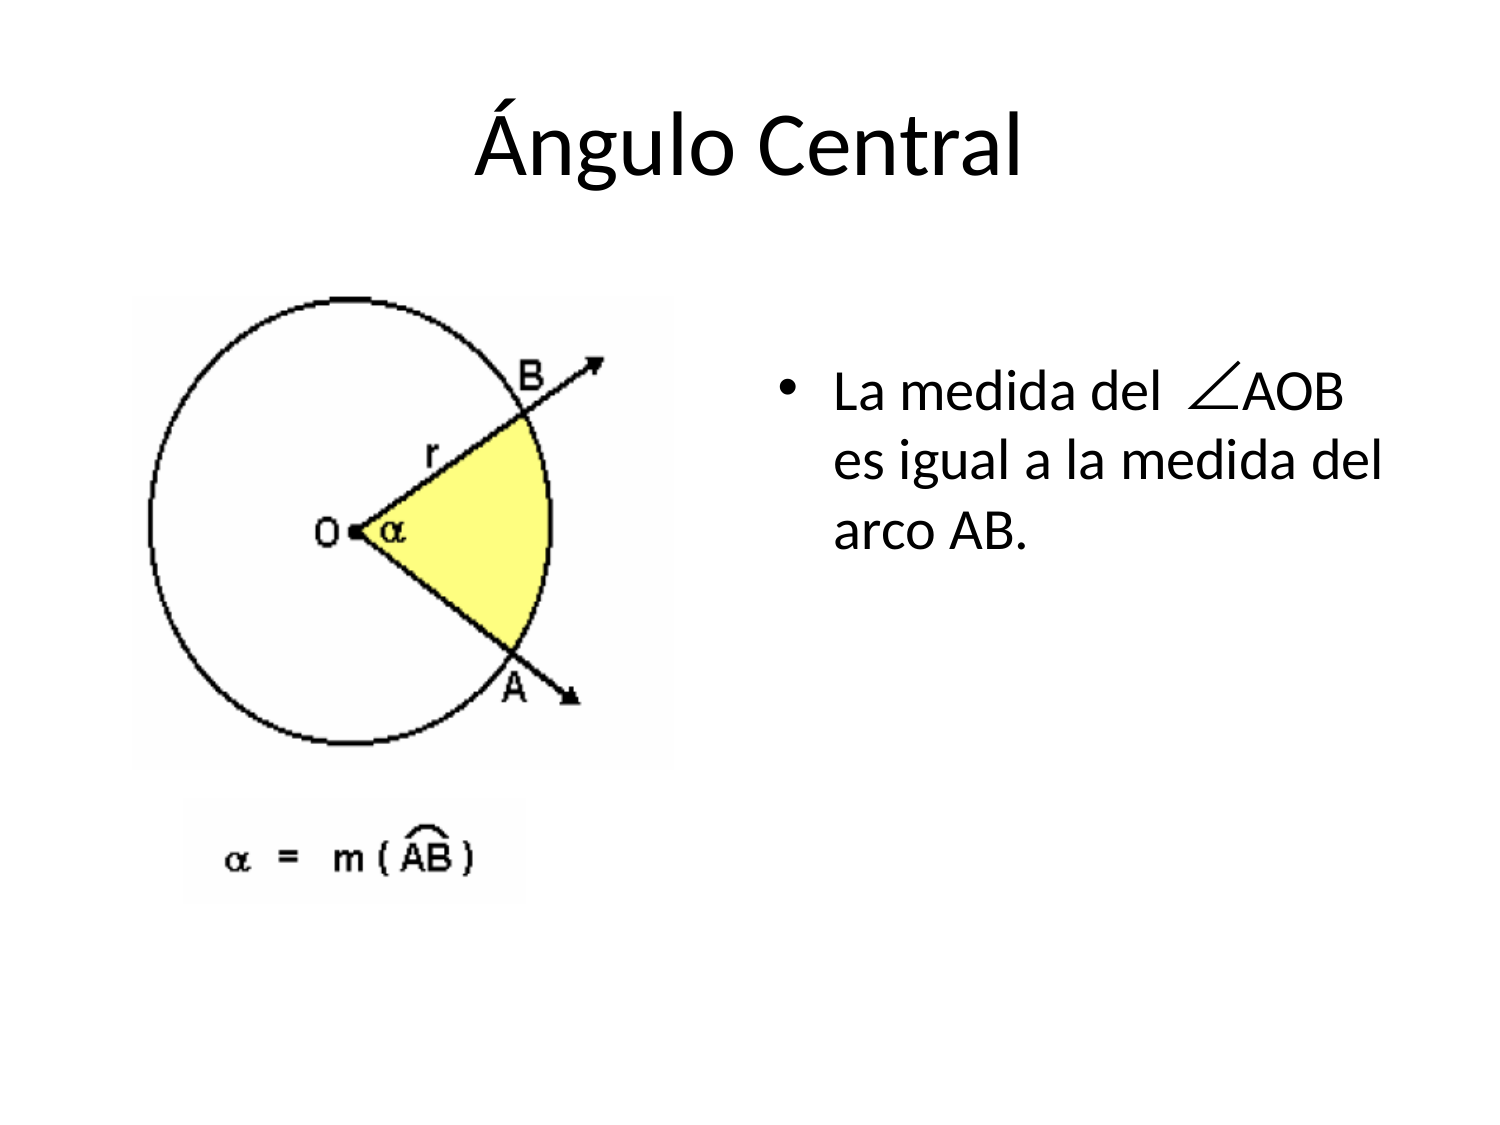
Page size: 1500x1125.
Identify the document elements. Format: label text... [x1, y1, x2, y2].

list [100, 278, 674, 771]
title Ángulo Central [75, 45, 1425, 233]
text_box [1174, 349, 1259, 422]
picture [182, 798, 526, 904]
list La medida del AOB es igual a la medida del arco AB. [762, 262, 1425, 1005]
